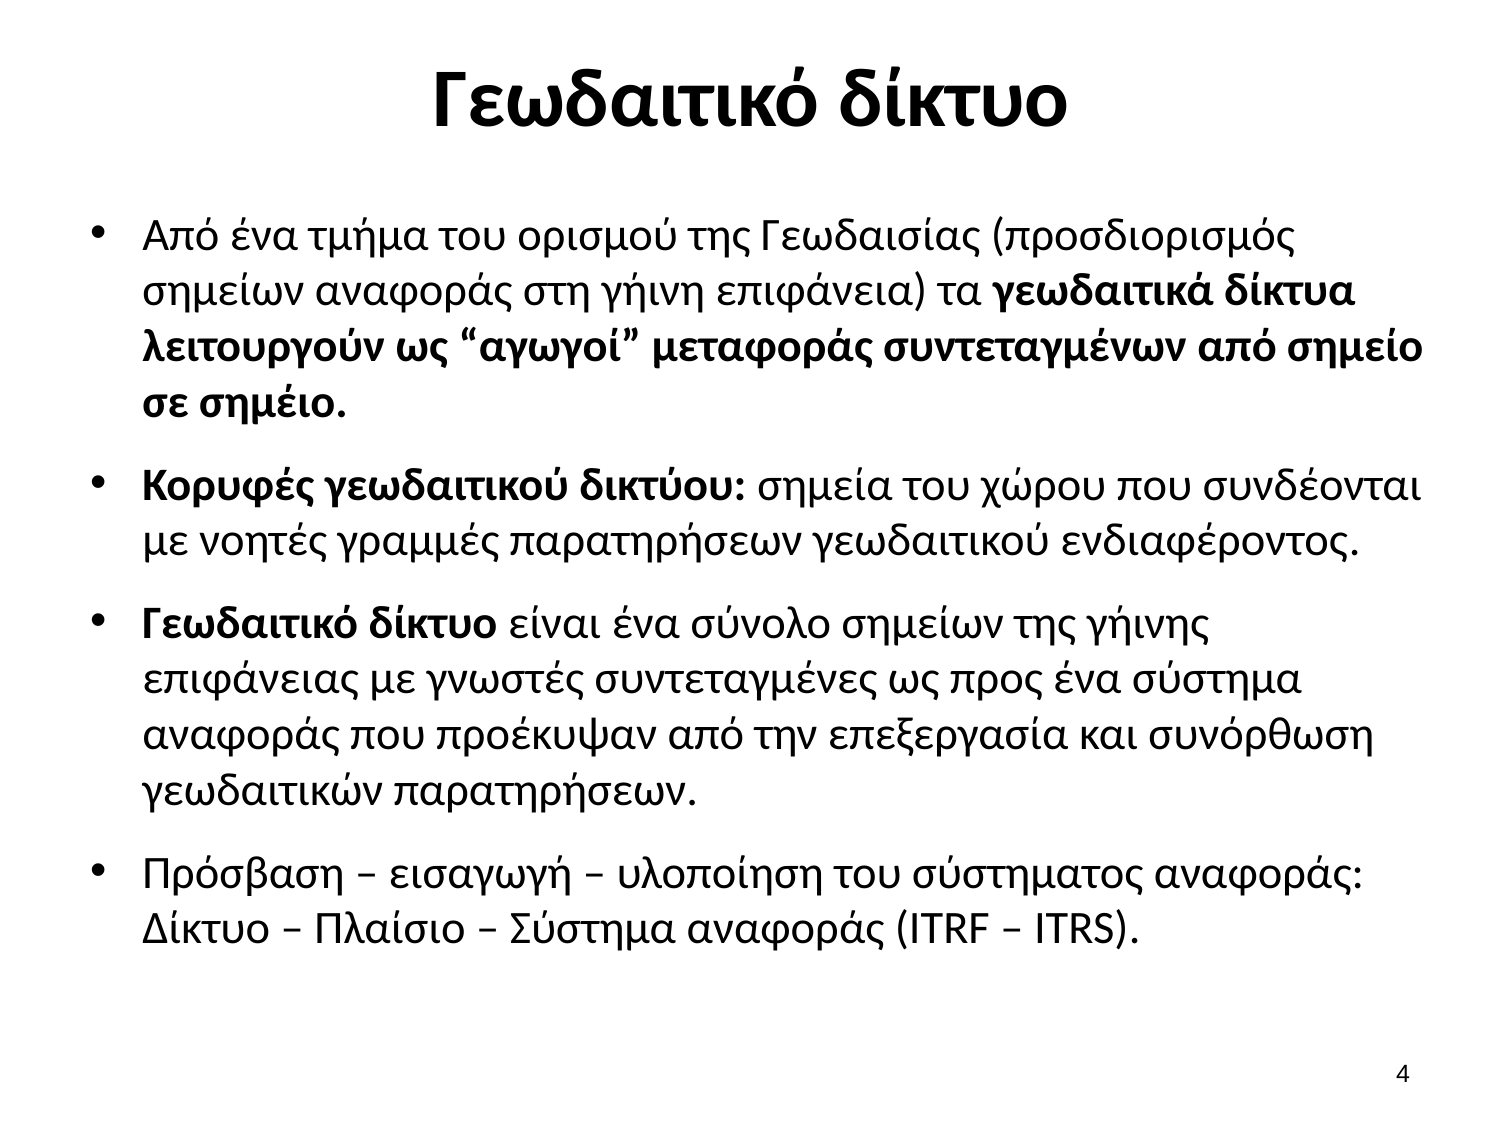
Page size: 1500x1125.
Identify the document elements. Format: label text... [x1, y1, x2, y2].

title Γεωδαιτικό δίκτυο [76, 19, 1427, 169]
slide_number 3 [1074, 1042, 1425, 1103]
list Από ένα τμήμα του ορισμού της Γεωδαισίας (προσδιορισμός σημείων αναφοράς στη γήινη επιφάνεια) τα γεωδαιτικά δίκτυα λειτουργούν ως “αγωγοί” μεταφοράς συντεταγμένων από σημείο σε σημέιο. Κορυφές γεωδαιτικού δικτύου: σημεία του χώρου που συνδέονται με νοητές γραμμές παρατηρήσεων γεωδαιτικού ενδιαφέροντος. Γεωδαιτικό δίκτυο είναι ένα σύνολο σημείων της γήινης επιφάνειας με γνωστές συντεταγμένες ως προς ένα σύστημα αναφοράς που προέκυψαν από την επεξεργασία και συνόρθωση γεωδαιτικών παρατηρήσεων. Πρόσβαση – εισαγωγή – υλοποίηση του σύστηματος αναφοράς: Δίκτυο – Πλαίσιο – Σύστημα αναφοράς (ITRF – ITRS). [75, 196, 1447, 1024]
